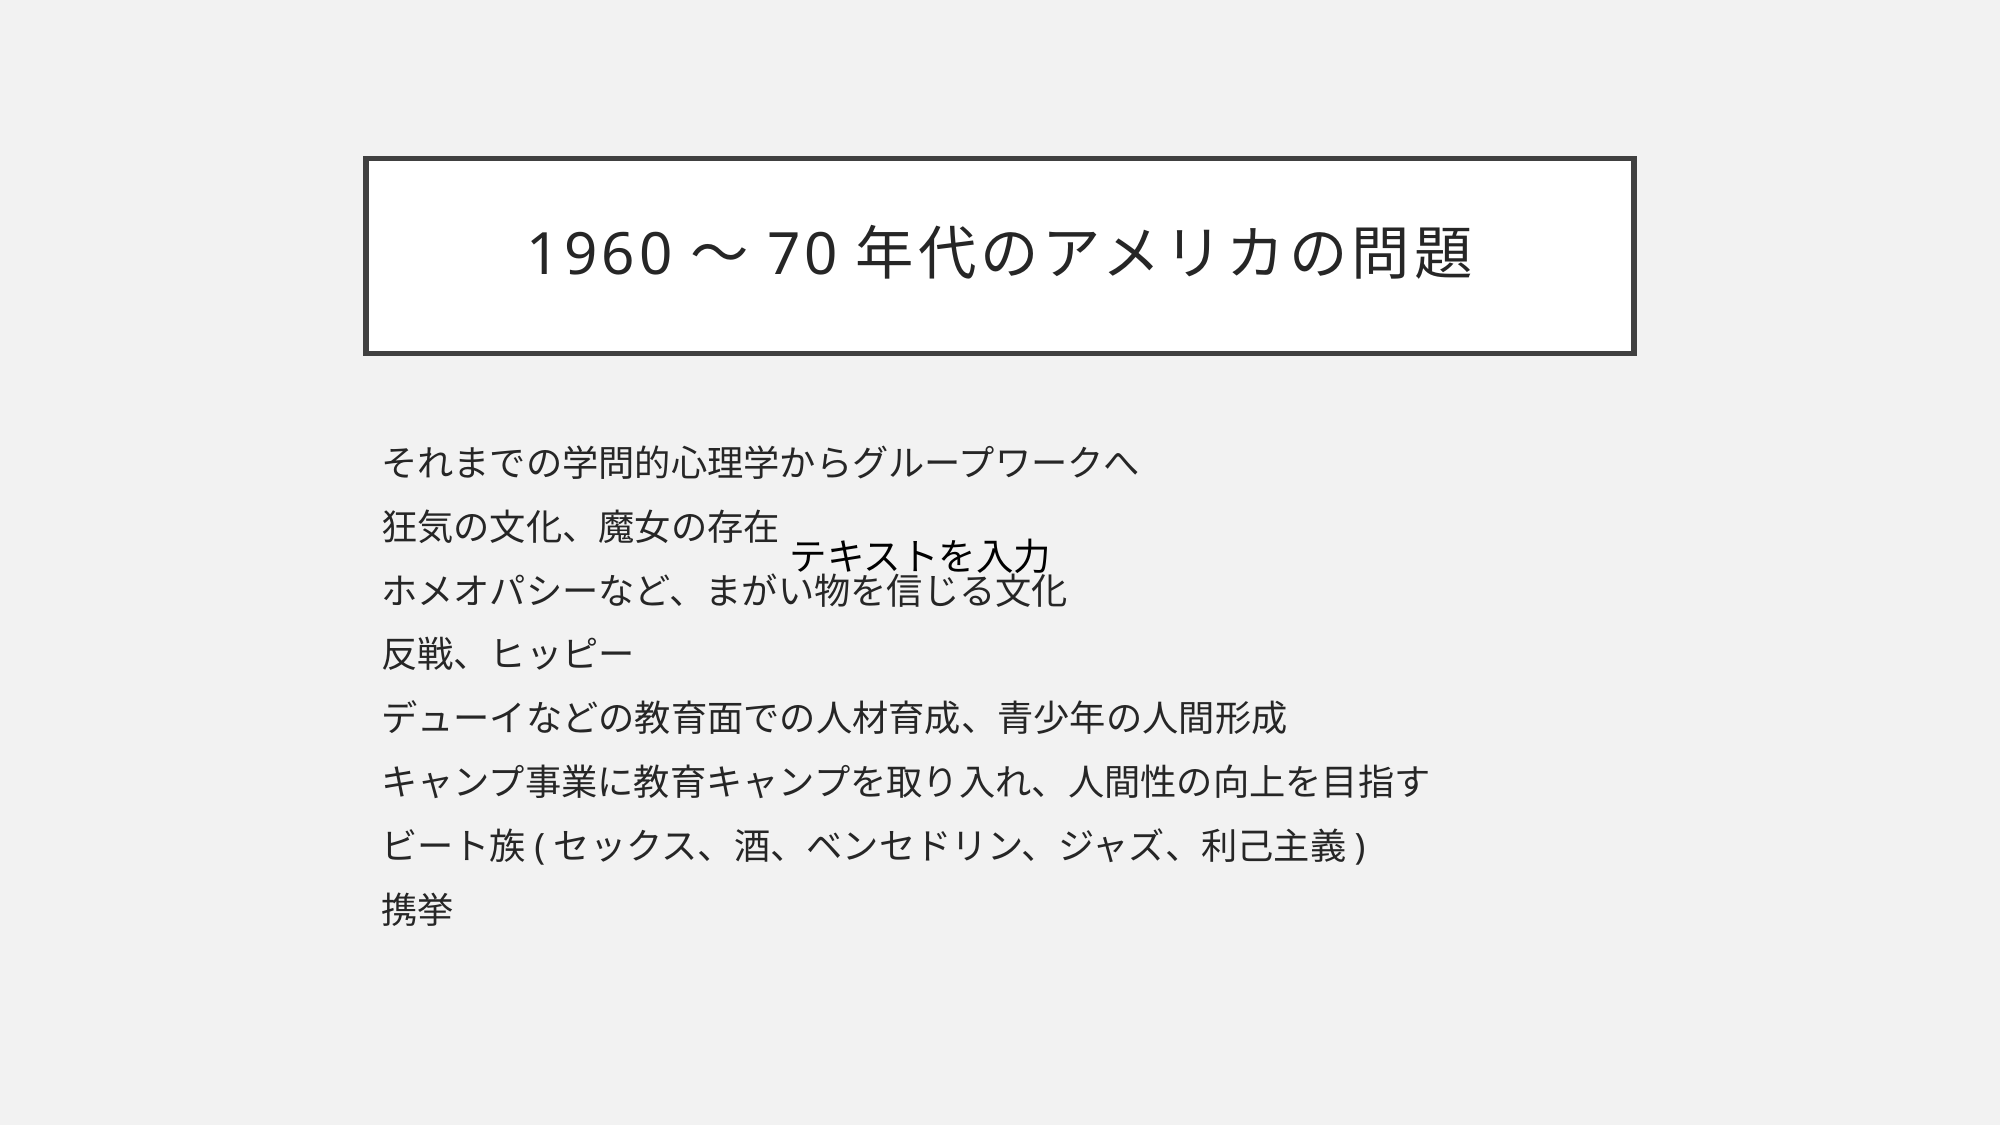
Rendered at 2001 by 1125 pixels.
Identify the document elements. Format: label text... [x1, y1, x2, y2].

title 1960～70年代のアメリカの問題 [363, 156, 1637, 356]
text_box テキストを入力 [774, 524, 1225, 585]
list それまでの学問的心理学からグループワークへ 狂気の文化、魔女の存在 ホメオパシーなど、まがい物を信じる文化 反戦、ヒッピー デューイなどの教育面での人材育成、青少年の人間形成 キャンプ事業に教育キャンプを取り入れ、人間性の向上を目指す ビート族(セックス、酒、ベンセドリン、ジャズ、利己主義) 携挙 [366, 432, 1634, 942]
